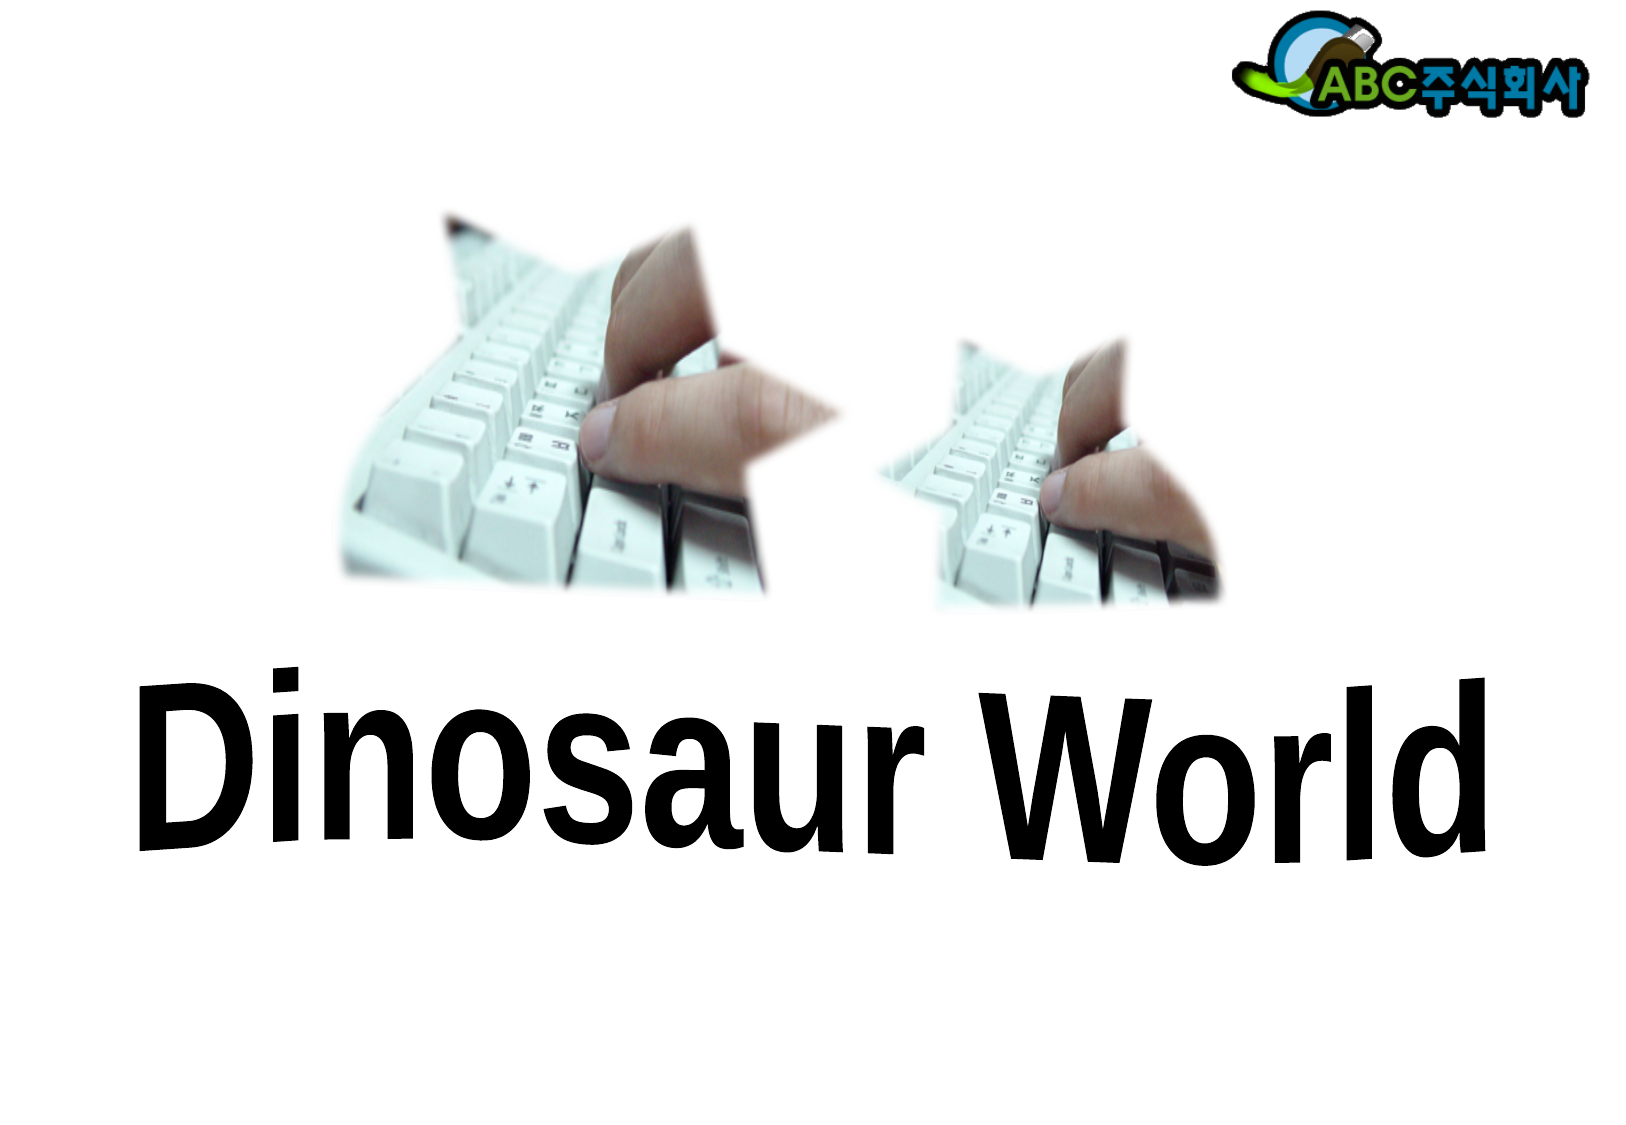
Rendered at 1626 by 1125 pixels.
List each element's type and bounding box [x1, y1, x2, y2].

text_box [348, 229, 824, 584]
text_box [894, 352, 1212, 598]
picture [1216, 0, 1600, 126]
